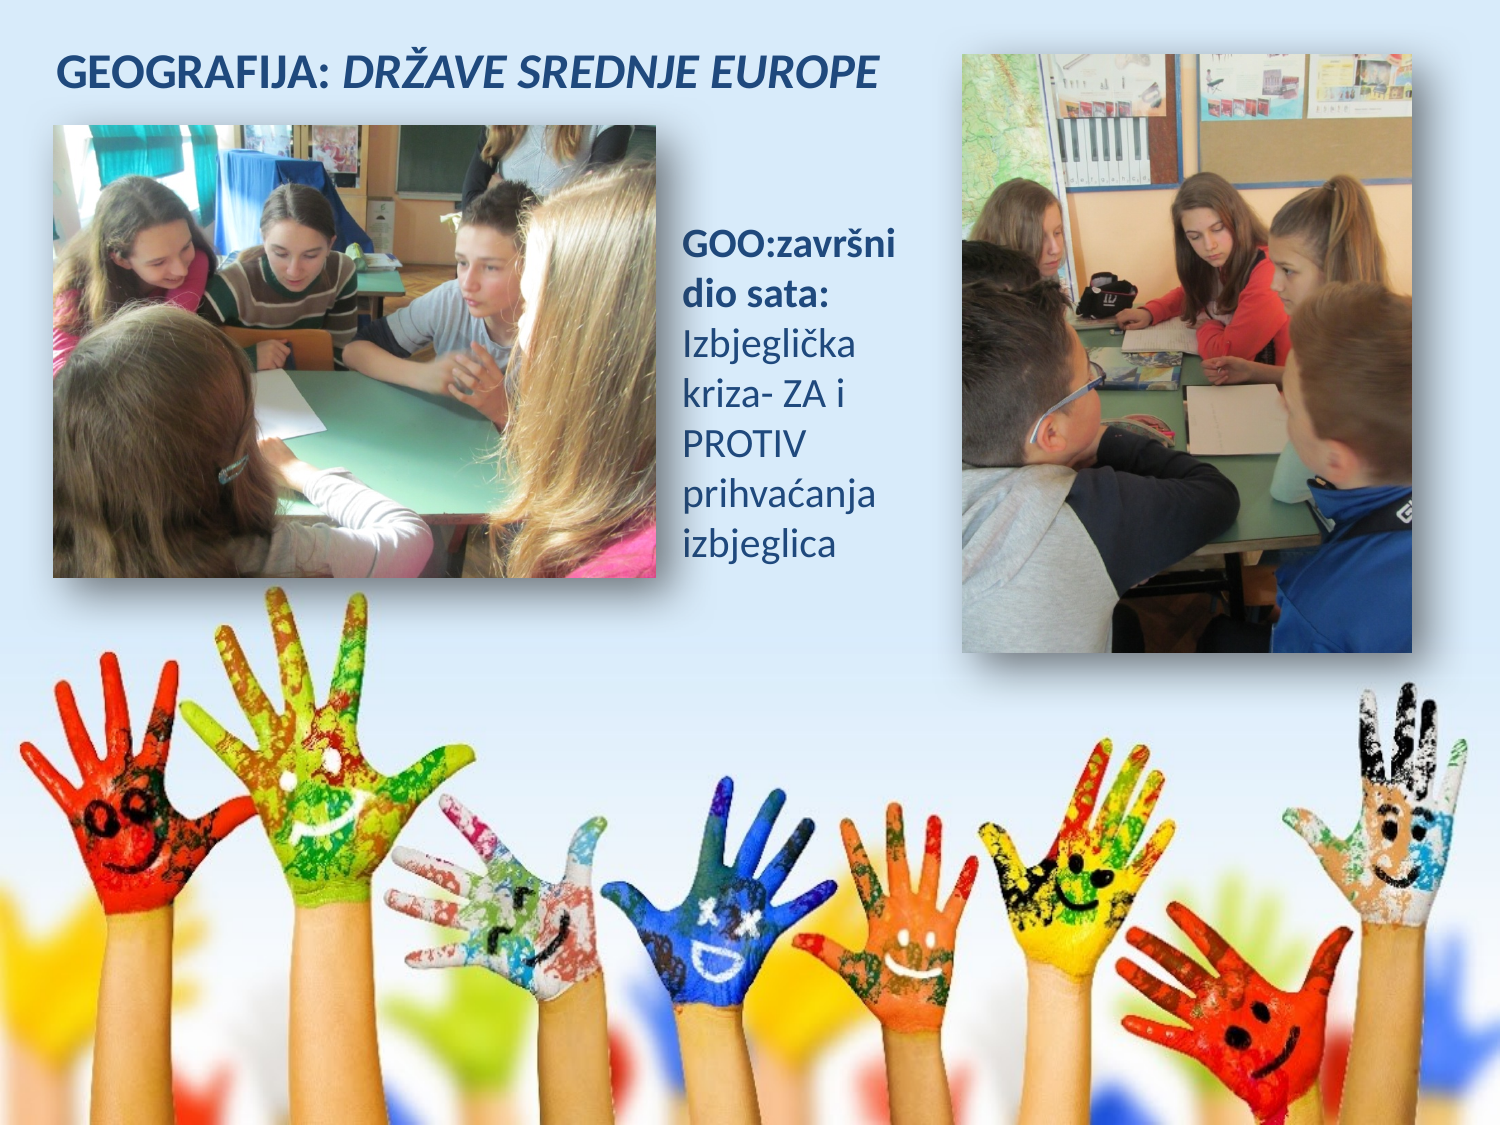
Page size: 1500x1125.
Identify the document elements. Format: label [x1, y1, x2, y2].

picture [962, 54, 1412, 653]
list [0, 0, 1500, 1125]
picture [52, 125, 656, 578]
